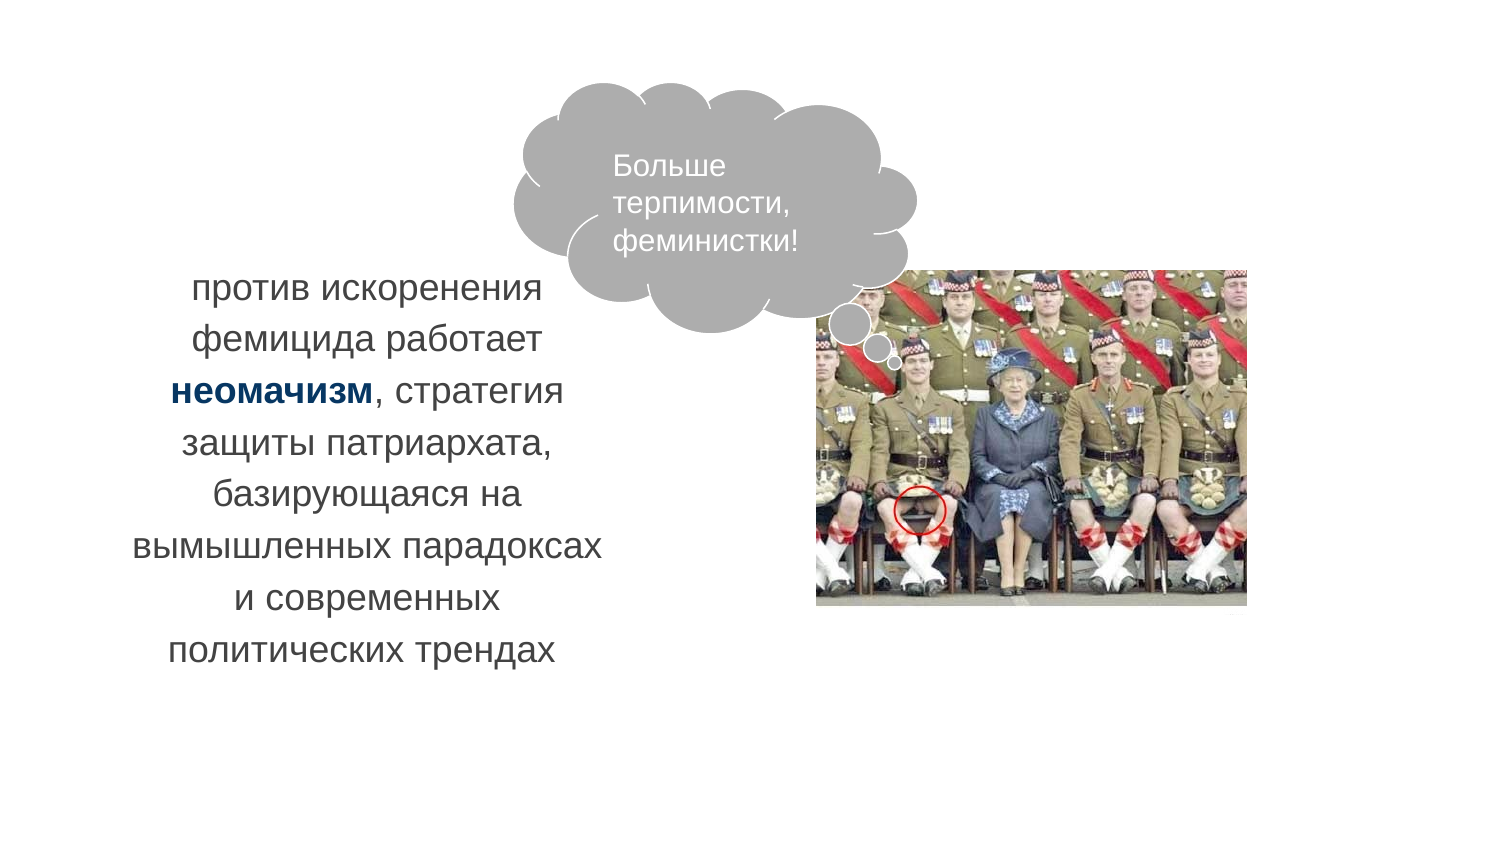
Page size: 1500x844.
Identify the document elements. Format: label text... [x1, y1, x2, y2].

list против искоренения фемицида работает неомачизм, стратегия защиты патриархата, базирующаяся на вымышленных парадоксах и современных политических трендах [105, 162, 630, 760]
picture [816, 270, 1247, 615]
text_box Больше терпимости, феминистки! [512, 82, 918, 334]
